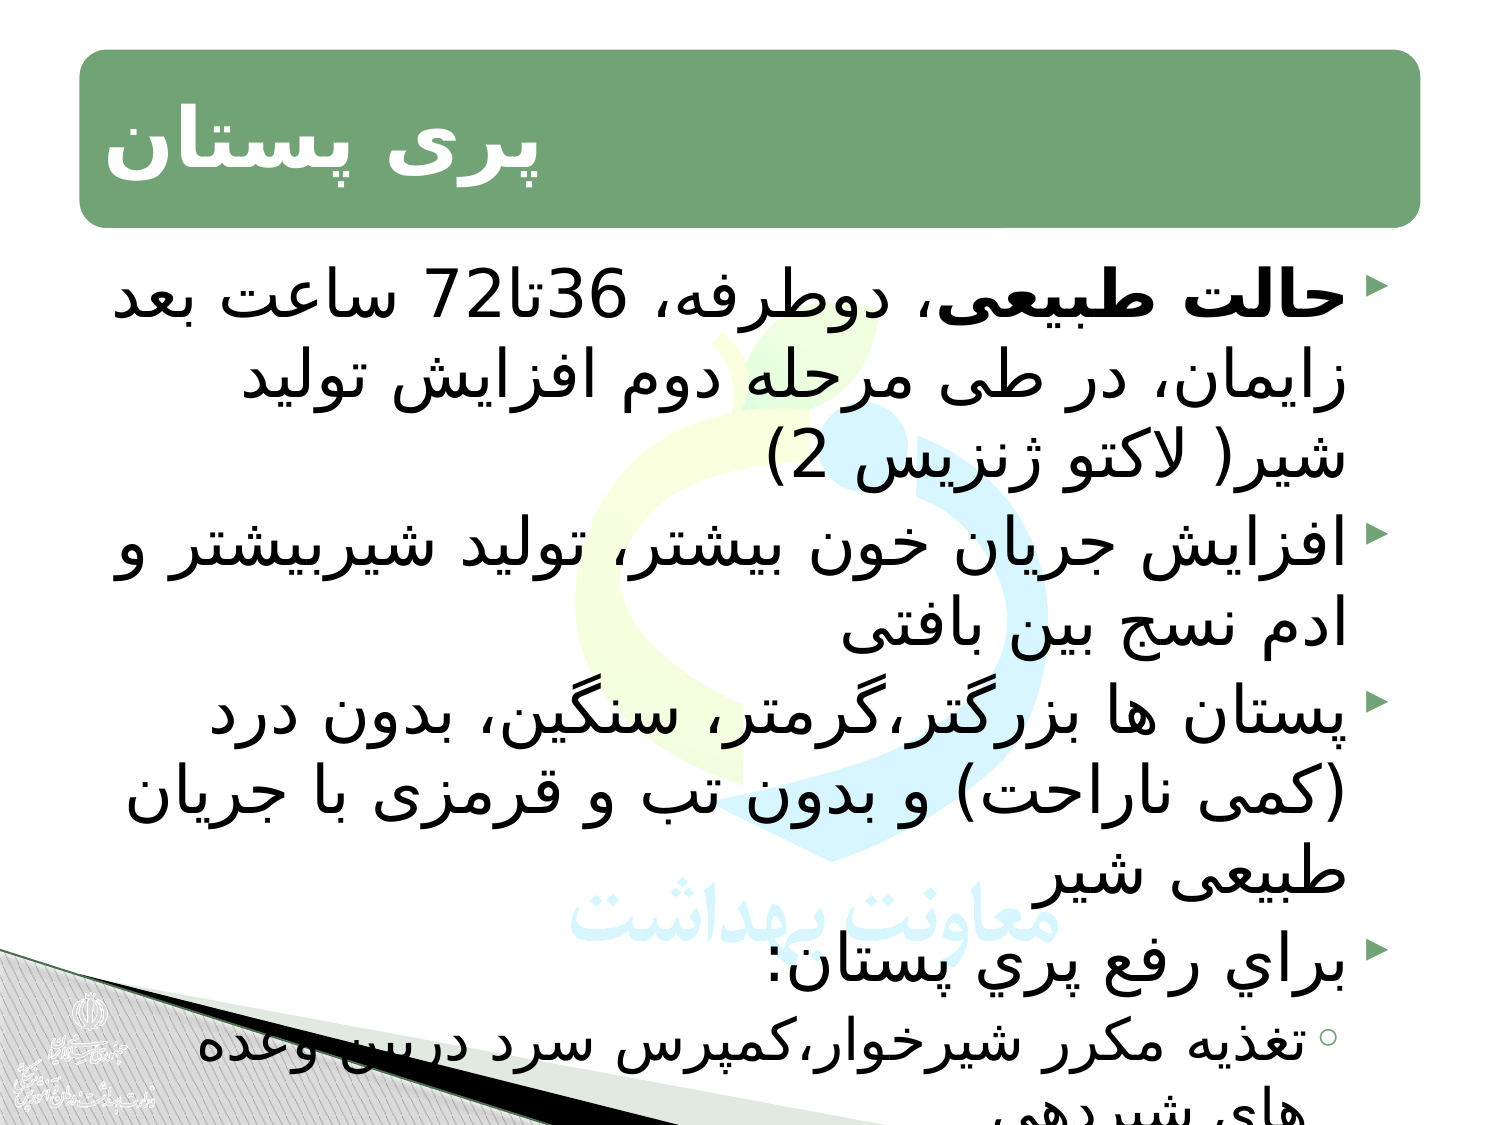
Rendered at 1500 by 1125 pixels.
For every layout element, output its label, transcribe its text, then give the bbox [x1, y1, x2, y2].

list حالت طبیعی، دوطرفه، 36تا72 ساعت بعد زایمان، در طی مرحله دوم افزایش تولید شیر( لاکتو ژنزیس 2) افزایش جريان خون بيشتر، توليد شيربيشتر و ادم نسج بین بافتی پستان ها بزرگتر،گرمتر، سنگین، بدون درد (کمی ناراحت) و بدون تب و قرمزی با جریان طبیعی شیر براي رفع پري پستان: تغذيه مكرر شیرخوار،كمپرس سرد دربين وعده هاي شیردهی ظرف چند روزتنظیم تولید شير متناسب با نياز شيرخوار [75, 242, 1425, 986]
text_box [74, 44, 1426, 233]
